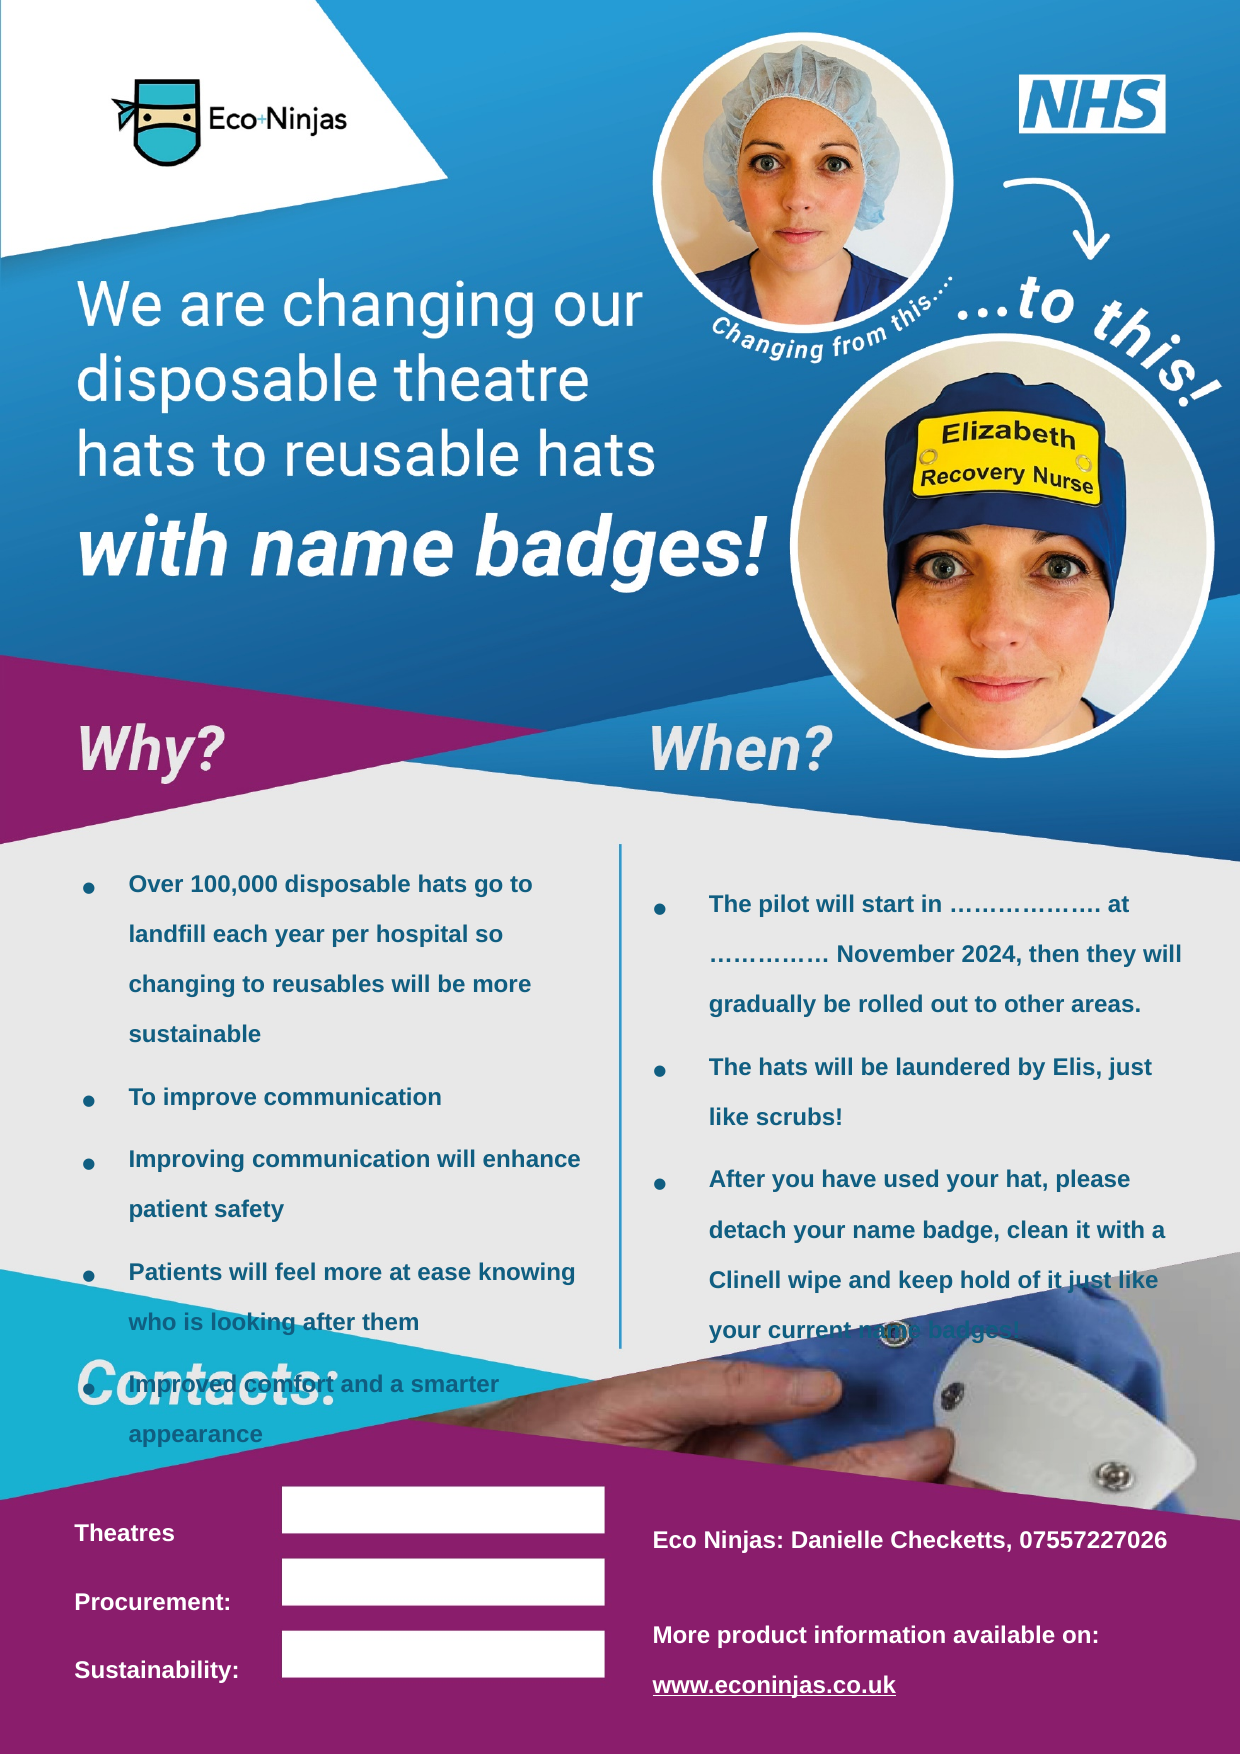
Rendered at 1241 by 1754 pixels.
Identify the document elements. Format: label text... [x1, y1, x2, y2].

text_box The pilot will start in ………………. at …………… November 2024, then they will gradually be rolled out to other areas. The hats will be laundered by Elis, just like scrubs! After you have used your hat, please detach your name badge, clean it with a Clinell wipe and keep hold of it just like your current name badges! [637, 876, 1205, 1429]
text_box Over 100,000 disposable hats go to landfill each year per hospital so changing to reusables will be more sustainable To improve communication Improving communication will enhance patient safety Patients will feel more at ease knowing who is looking after them Improved comfort and a smarter appearance [66, 856, 603, 1529]
picture [0, 0, 1240, 1754]
